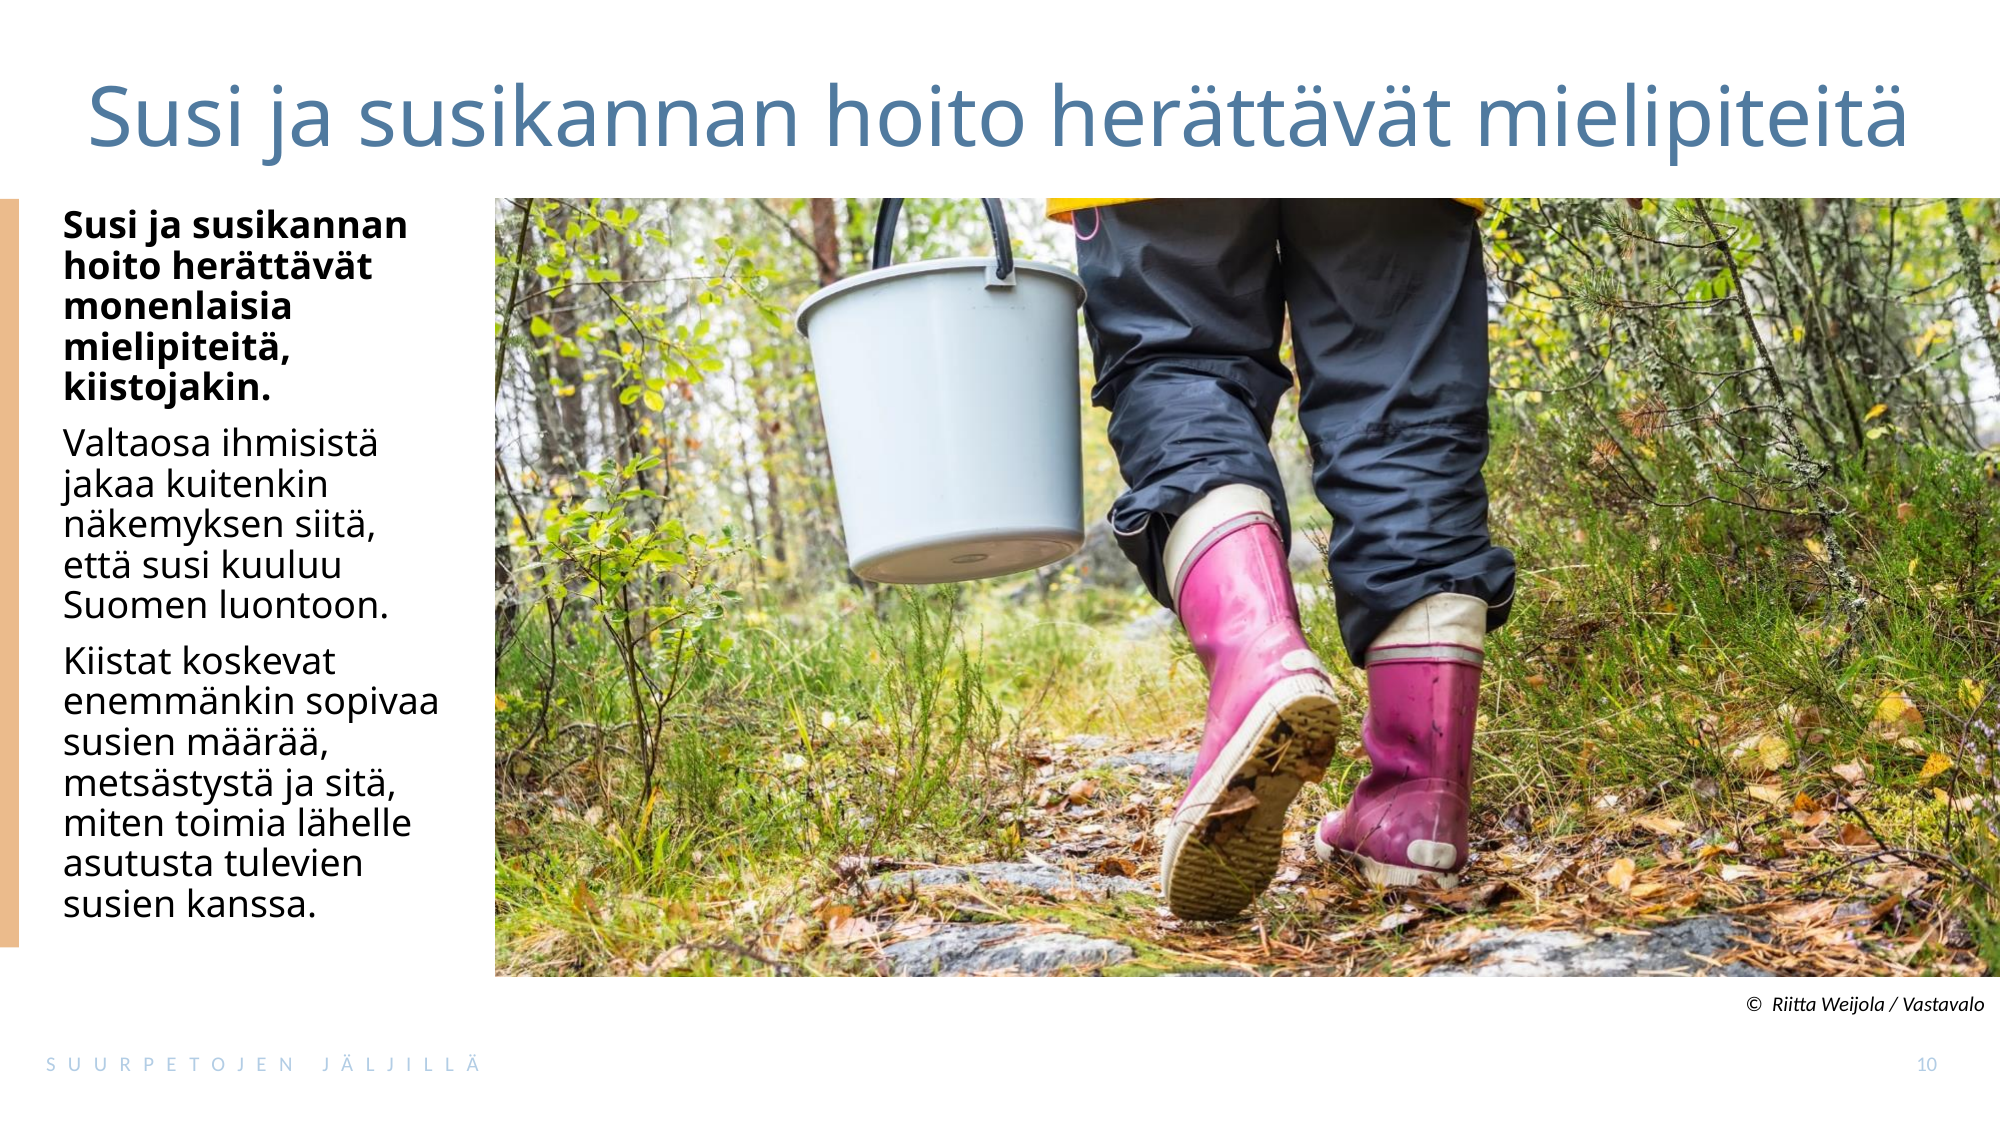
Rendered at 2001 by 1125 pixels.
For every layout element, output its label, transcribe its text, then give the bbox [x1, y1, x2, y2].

text_box © Riitta Weijola / Vastavalo [1146, 977, 2000, 1035]
text_box [0, 198, 20, 948]
title Susi ja susikannan hoito herättävät mielipiteitä [0, 59, 2000, 179]
slide_number 10 [1502, 1042, 1953, 1103]
picture [495, 198, 2000, 977]
footer SUURPETOJEN JÄLJILLÄ [31, 1042, 707, 1103]
list Susi ja susikannan hoito herättävät monenlaisia mielipiteitä, kiistojakin. Valtaosa ihmisistä jakaa kuitenkin näkemyksen siitä, että susi kuuluu Suomen luontoon. Kiistat koskevat enemmänkin sopivaa susien määrää, metsästystä ja sitä, miten toimia lähelle asutusta tulevien susien kanssa. [47, 199, 456, 977]
